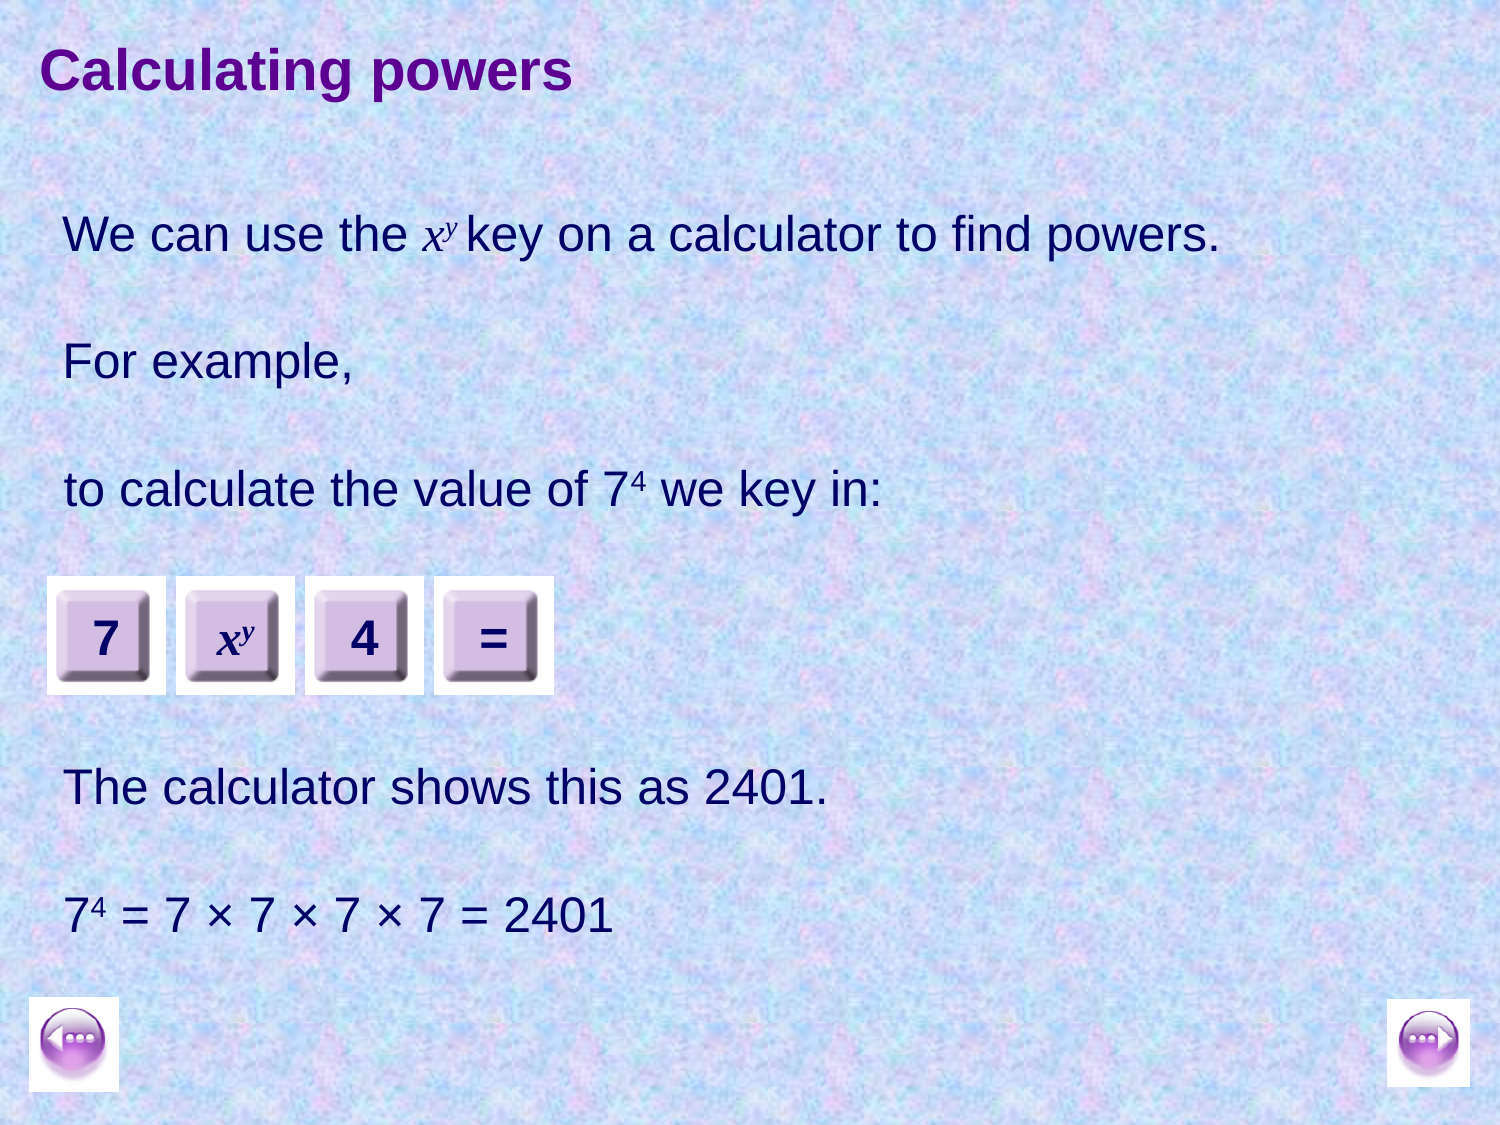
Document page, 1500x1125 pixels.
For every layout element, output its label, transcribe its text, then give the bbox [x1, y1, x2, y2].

title Calculating powers [24, 24, 650, 113]
text_box to calculate the value of 74 we key in: [48, 448, 899, 524]
text_box 74 = 7 × 7 × 7 × 7 = 2401 [48, 874, 631, 950]
text_box For example, [47, 321, 370, 397]
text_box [47, 576, 554, 695]
text_box The calculator shows this as 2401. [47, 747, 845, 823]
text_box We can use the xy key on a calculator to find powers. [47, 193, 1425, 269]
picture [0, 0, 1500, 1125]
